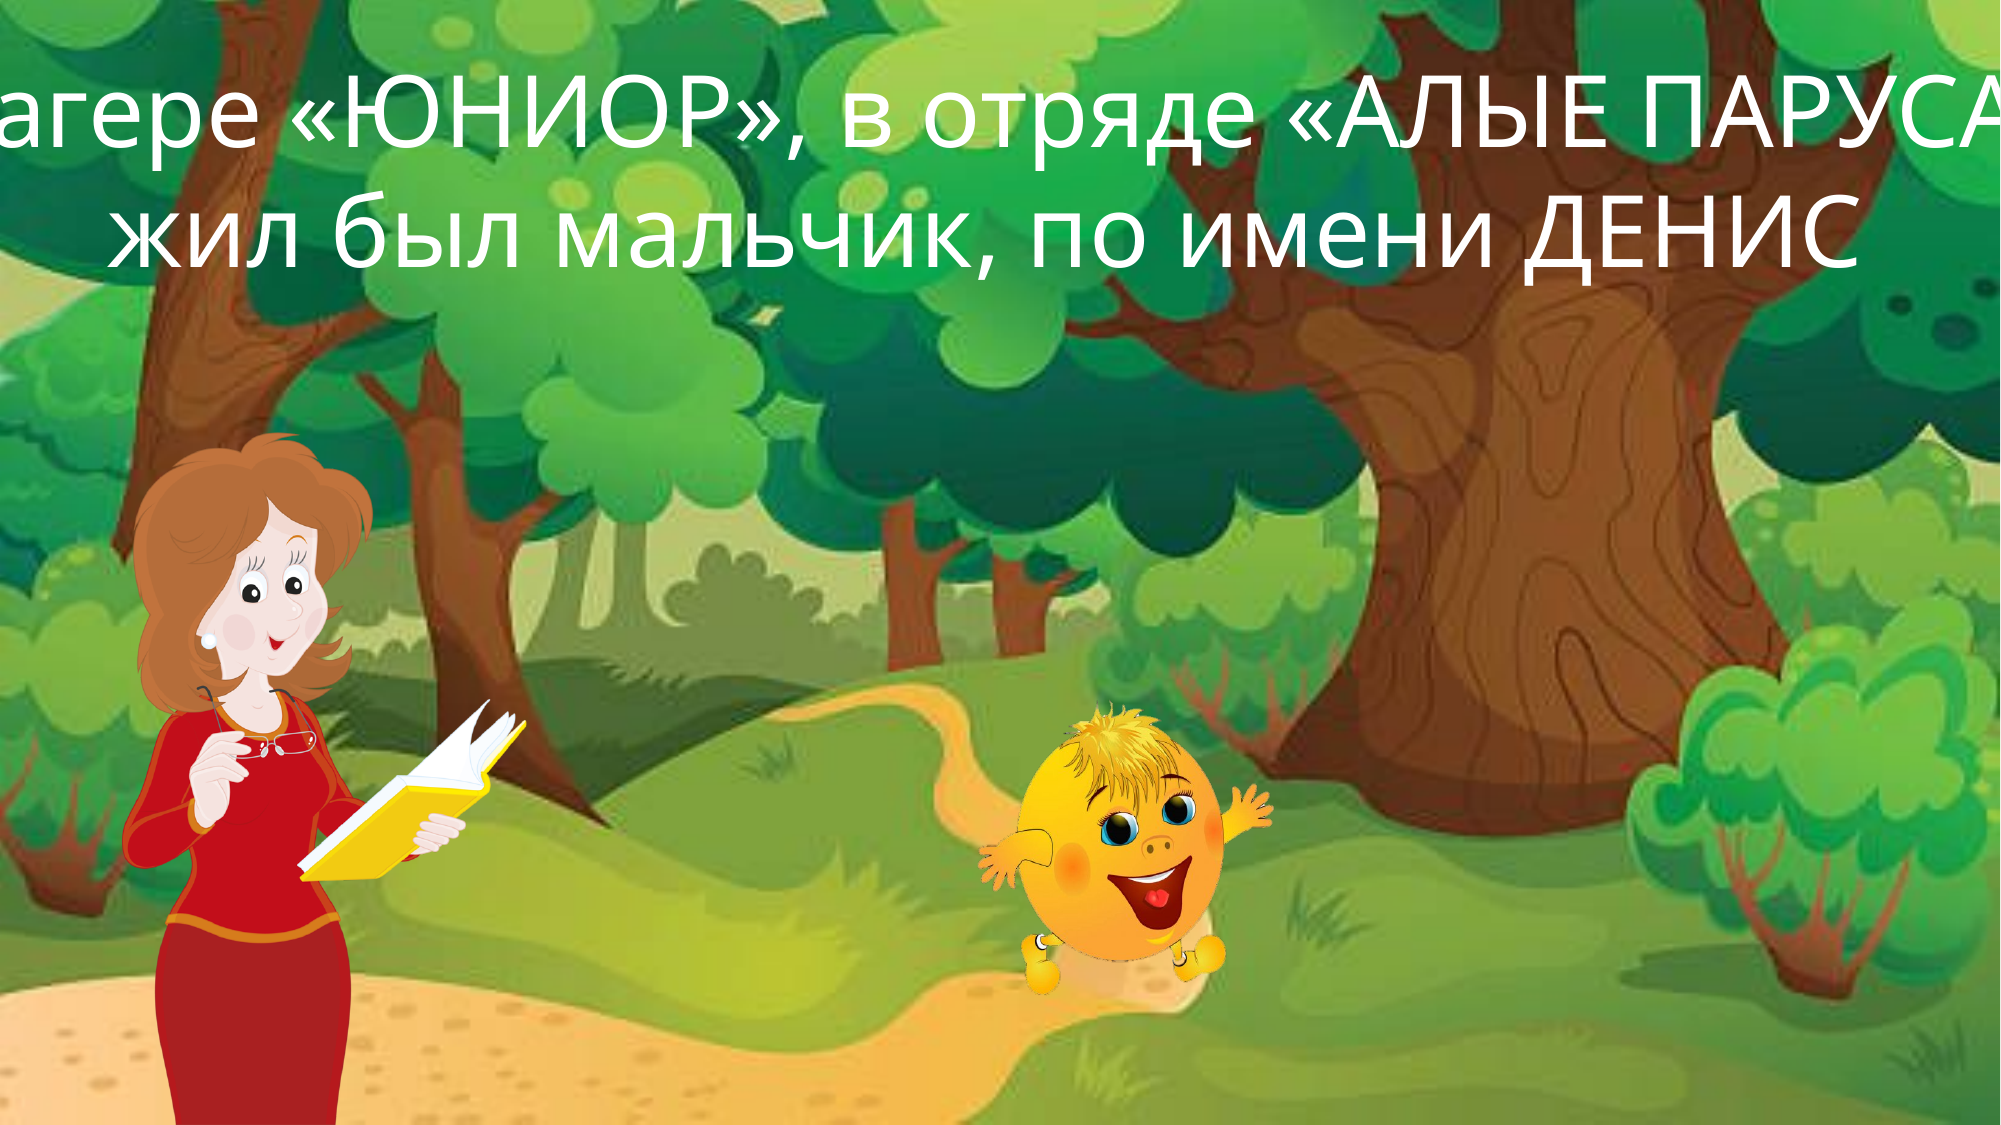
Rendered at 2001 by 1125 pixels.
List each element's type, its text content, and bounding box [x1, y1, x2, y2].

text_box В лагере «ЮНИОР», в отряде «АЛЫЕ ПАРУСА», жил был мальчик, по имени ДЕНИС [0, 40, 2000, 295]
picture [0, 0, 2001, 1125]
